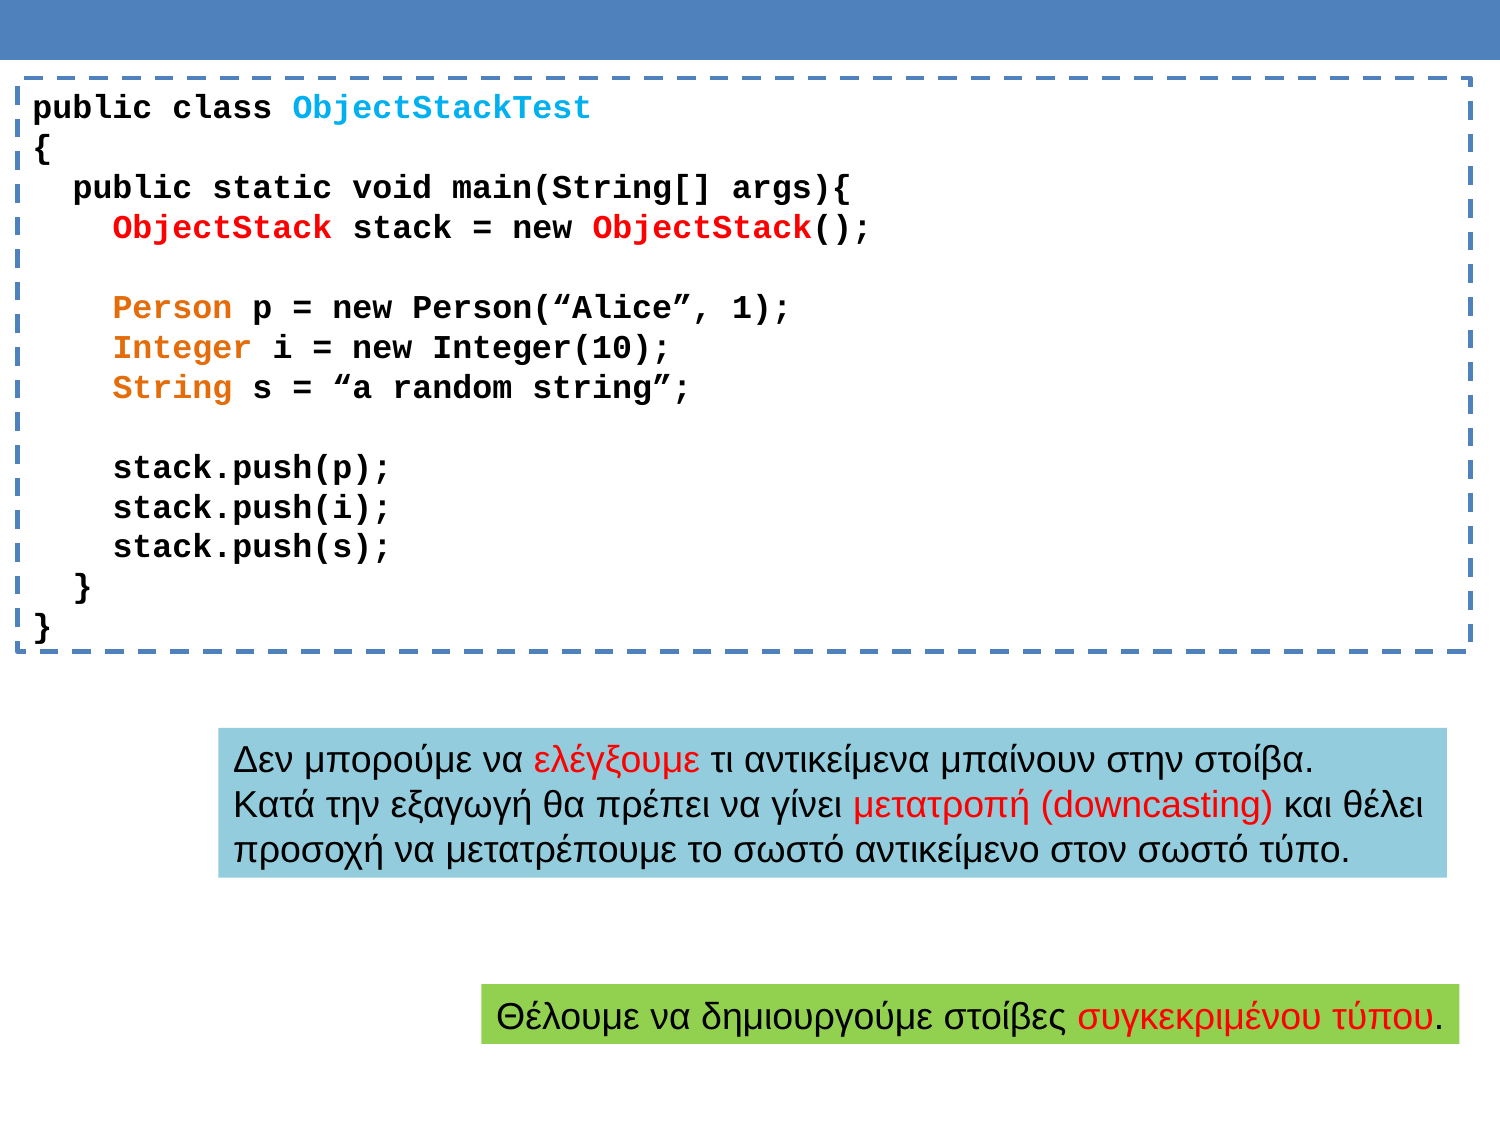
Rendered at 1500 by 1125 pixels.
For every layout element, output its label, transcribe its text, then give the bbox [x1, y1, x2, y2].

text_box Θέλουμε να δημιουργούμε στοίβες συγκεκριμένου τύπου. [481, 984, 1460, 1044]
text_box public class ObjectStackTest { public static void main(String[] args){ ObjectStack stack = new ObjectStack(); Person p = new Person(“Alice”, 1); Integer i = new Integer(10); String s = “a random string”; stack.push(p); stack.push(i); stack.push(s); } } [17, 78, 1471, 652]
text_box Δεν μπορούμε να ελέγξουμε τι αντικείμενα μπαίνουν στην στοίβα. Κατά την εξαγωγή θα πρέπει να γίνει μετατροπή (downcasting) και θέλει προσοχή να μετατρέπουμε το σωστό αντικείμενο στον σωστό τύπο. [218, 727, 1447, 878]
